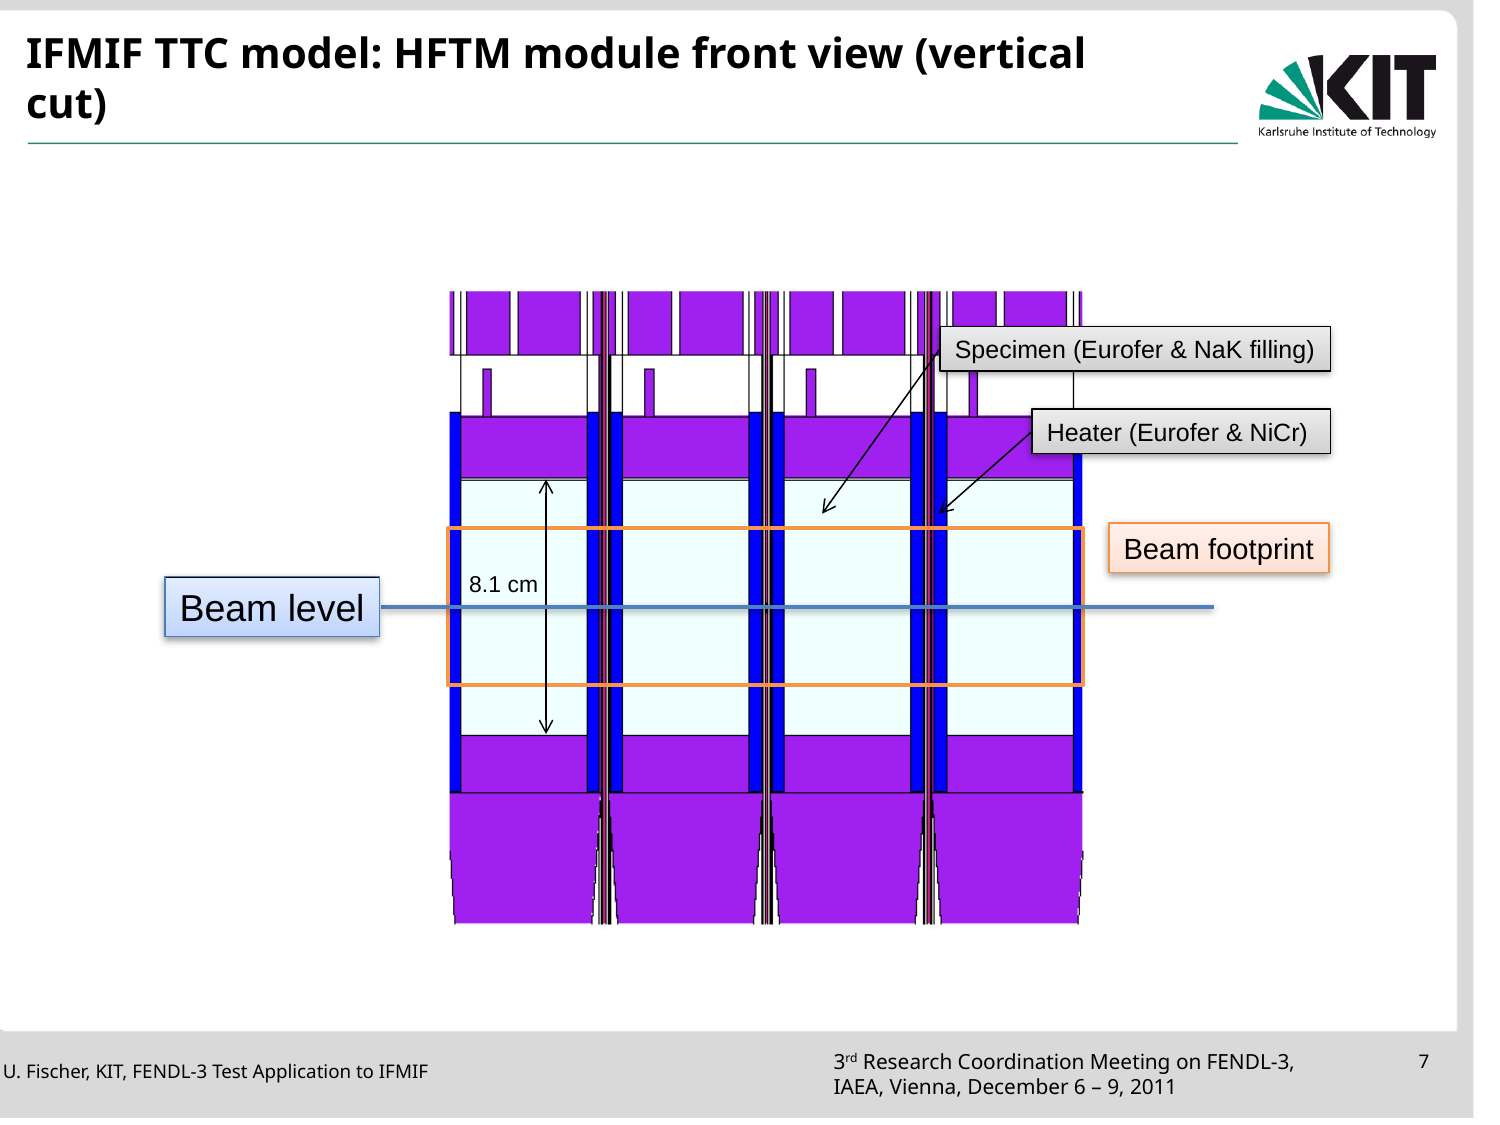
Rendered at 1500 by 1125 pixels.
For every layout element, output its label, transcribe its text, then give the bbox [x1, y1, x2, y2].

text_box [938, 431, 1032, 514]
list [429, 615, 1096, 944]
text_box IFMIF TTC model: HFTM module front view (vertical cut) [26, 61, 1160, 127]
text_box Beam footprint [1108, 522, 1330, 573]
text_box U. Fischer, KIT, FENDL-3 Test Application to IFMIF [0, 1052, 739, 1090]
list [429, 273, 1096, 606]
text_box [821, 348, 940, 514]
text_box Heater (Eurofer & NiCr) [1100, 408, 1331, 454]
text_box Beam level [164, 576, 380, 637]
text_box Specimen (Eurofer & NaK filling) [1100, 326, 1331, 372]
picture [0, 0, 1474, 1118]
